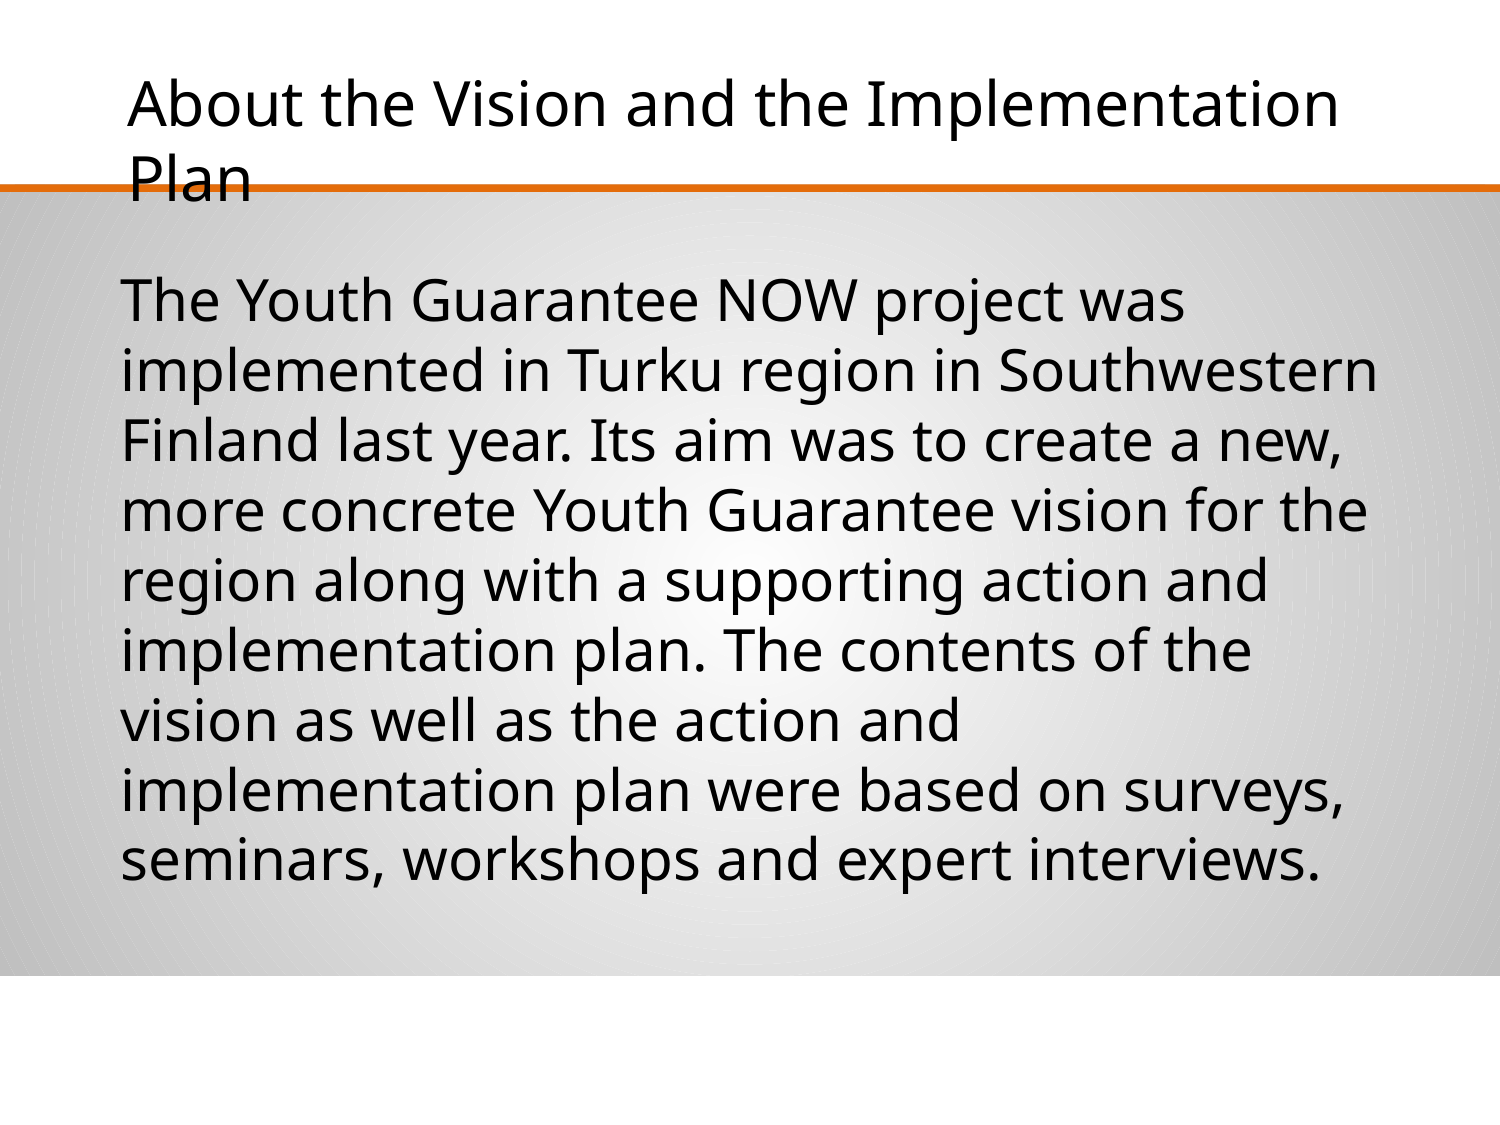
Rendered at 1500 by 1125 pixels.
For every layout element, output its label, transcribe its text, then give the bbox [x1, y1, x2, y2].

text_box [0, 194, 1500, 978]
text_box The Youth Guarantee NOW project was implemented in Turku region in Southwestern Finland last year. Its aim was to create a new, more concrete Youth Guarantee vision for the region along with a supporting action and implementation plan. The contents of the vision as well as the action and implementation plan were based on surveys, seminars, workshops and expert interviews. [105, 255, 1405, 900]
text_box About the Vision and the Implementation Plan [112, 45, 1471, 233]
text_box [0, 182, 112, 194]
text_box [1471, 182, 1500, 194]
